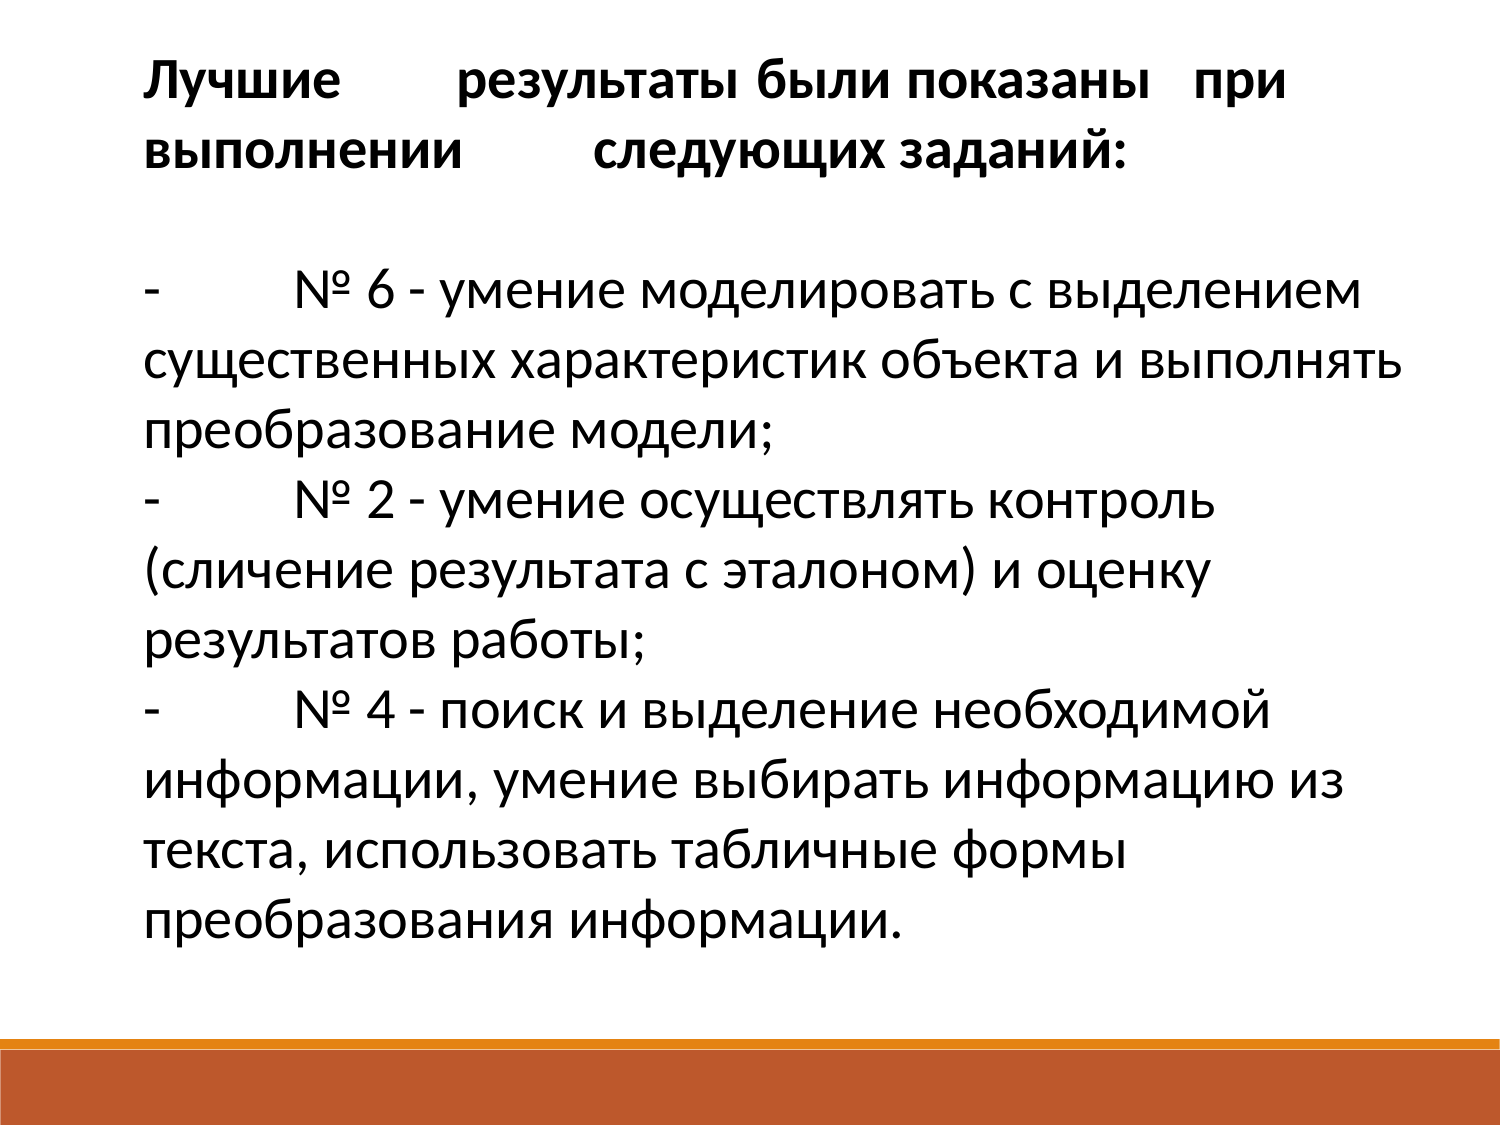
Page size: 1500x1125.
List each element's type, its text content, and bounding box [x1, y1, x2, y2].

text_box Лучшие результаты были показаны при выполнении следующих заданий: - № 6 - умение моделировать с выделением существенных характеристик объекта и выполнять преобразование модели; - № 2 - умение осуществлять контроль (сличение результата с эталоном) и оценку результатов работы; - № 4 - поиск и выделение необходимой информации, умение выбирать информацию из текста, использовать табличные формы преобразования информации. [31, 32, 1450, 958]
